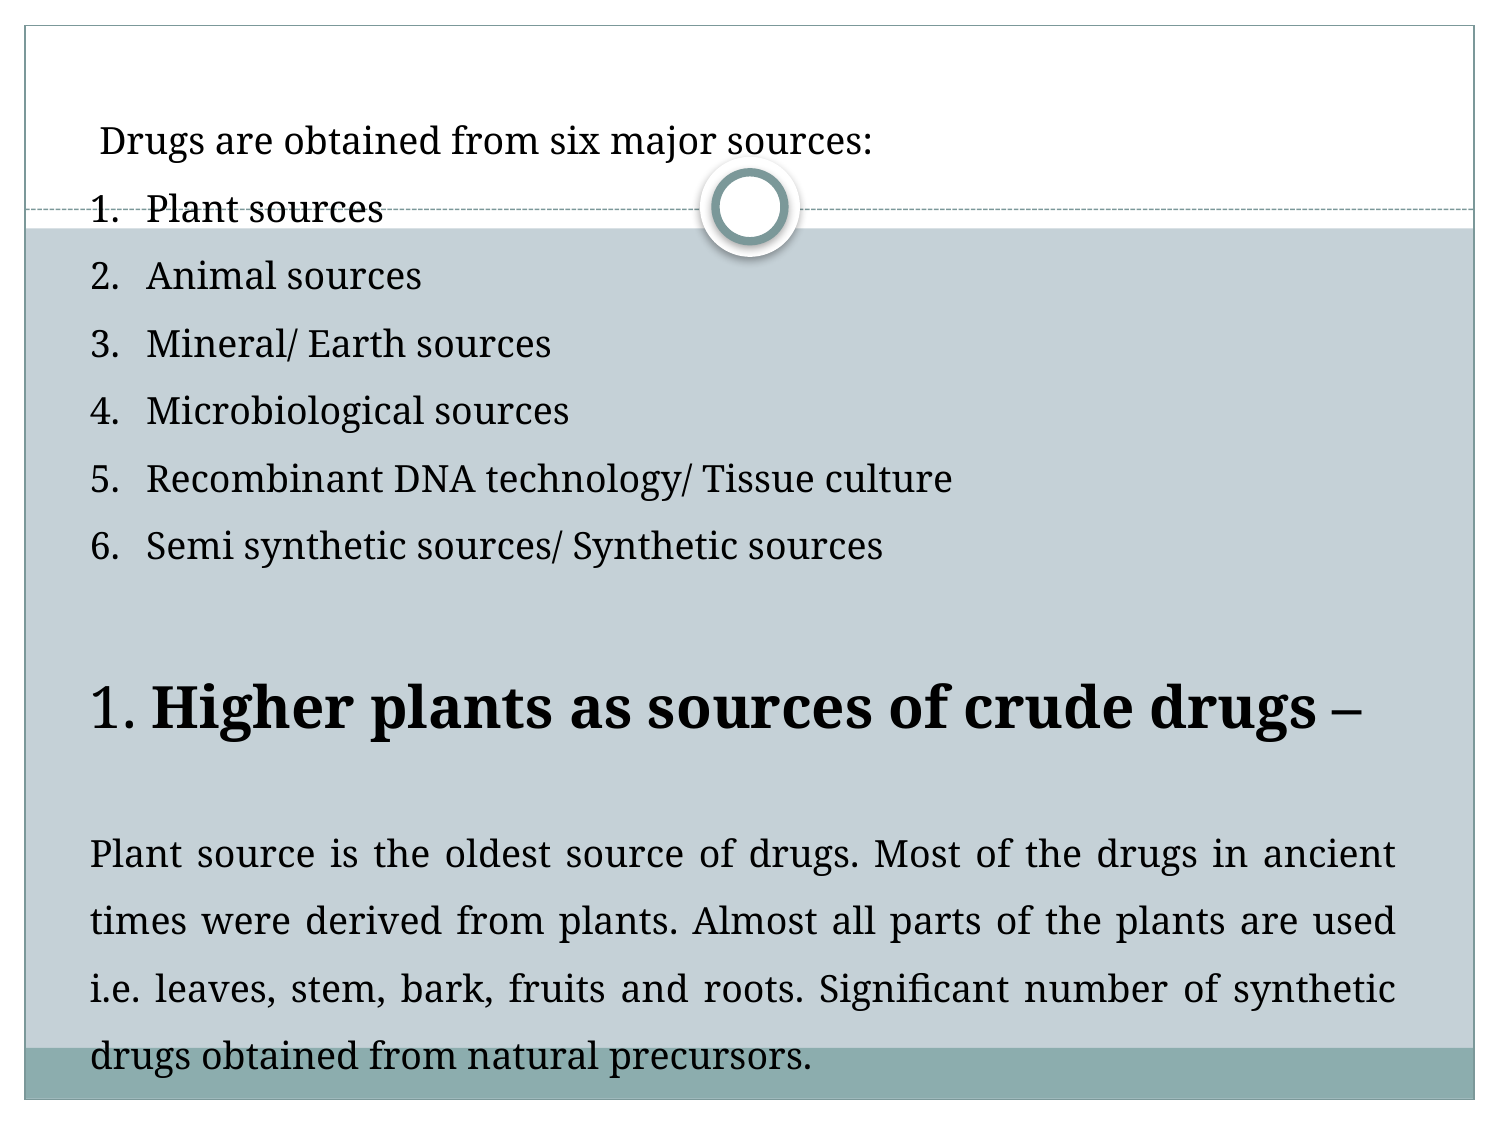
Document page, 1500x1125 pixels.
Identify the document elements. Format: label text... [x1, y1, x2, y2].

text_box Drugs are obtained from six major sources: Plant sources Animal sources Mineral/ Earth sources Microbiological sources Recombinant DNA technology/ Tissue culture Semi synthetic sources/ Synthetic sources 1. Higher plants as sources of crude drugs – Plant source is the oldest source of drugs. Most of the drugs in ancient times were derived from plants. Almost all parts of the plants are used i.e. leaves, stem, bark, fruits and roots. Significant number of synthetic drugs obtained from natural precursors. [74, 87, 1413, 1085]
